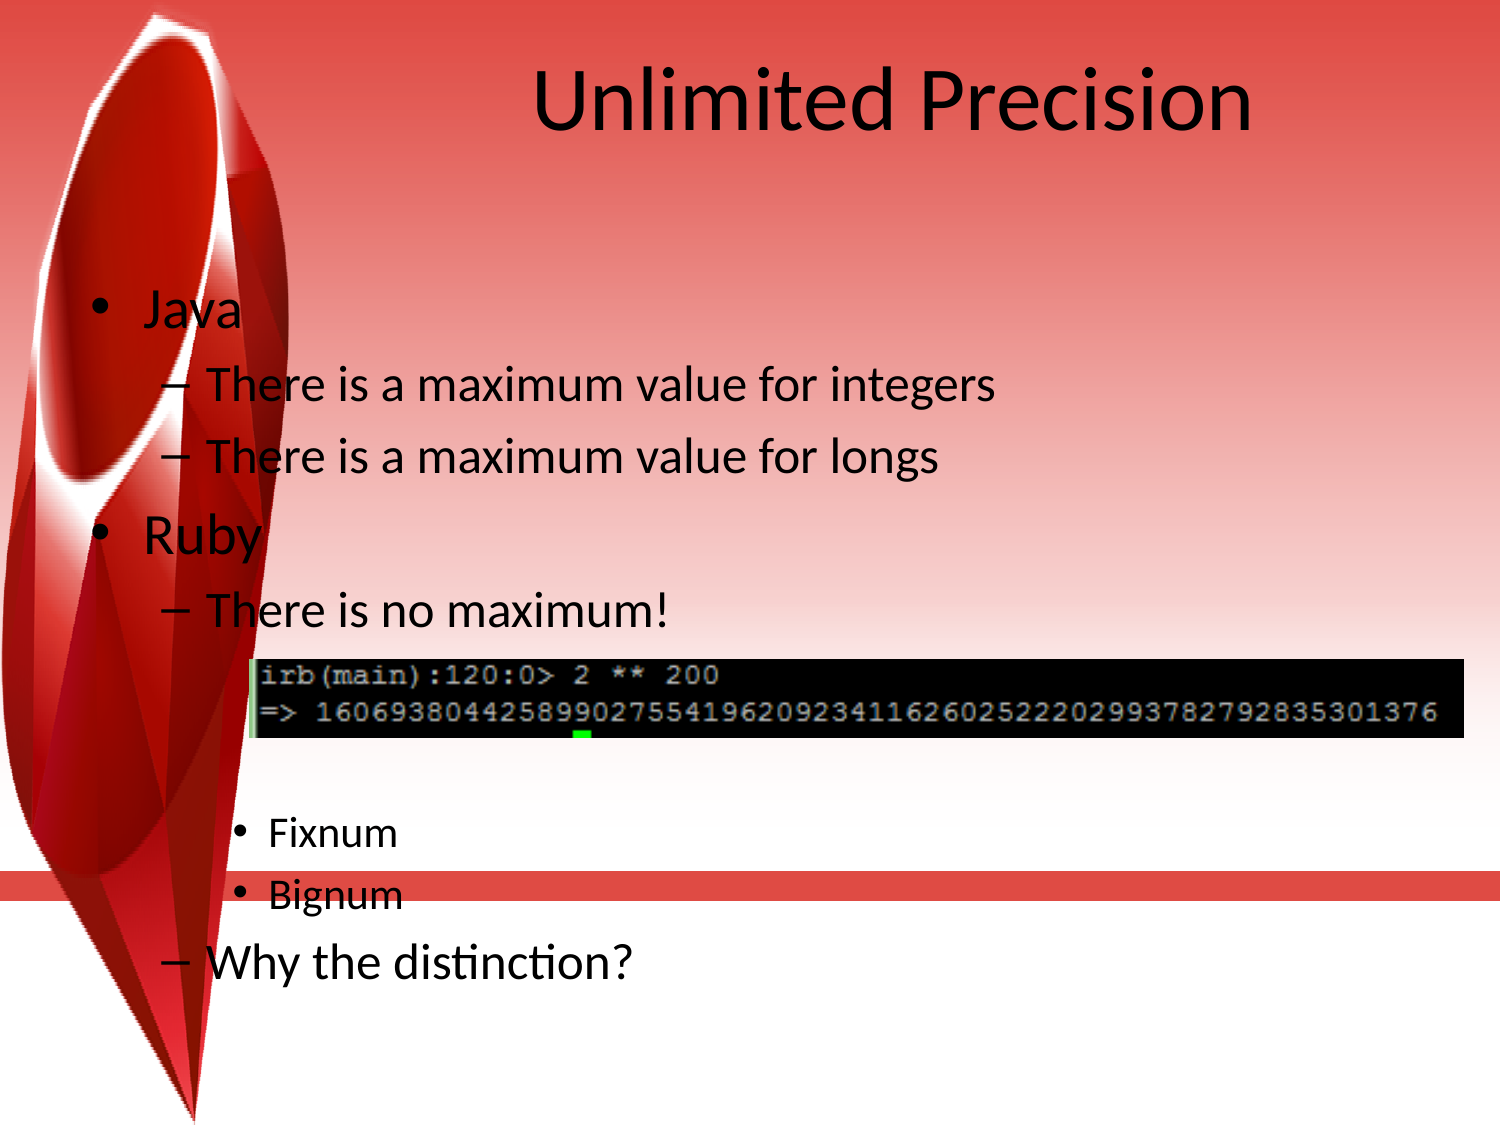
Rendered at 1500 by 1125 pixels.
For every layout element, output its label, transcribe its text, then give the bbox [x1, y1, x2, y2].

picture [0, 0, 1500, 1125]
title Unlimited Precision [287, 0, 1500, 188]
list Java There is a maximum value for integers There is a maximum value for longs Ruby There is no maximum! Fixnum Bignum Why the distinction? [75, 262, 1425, 1005]
